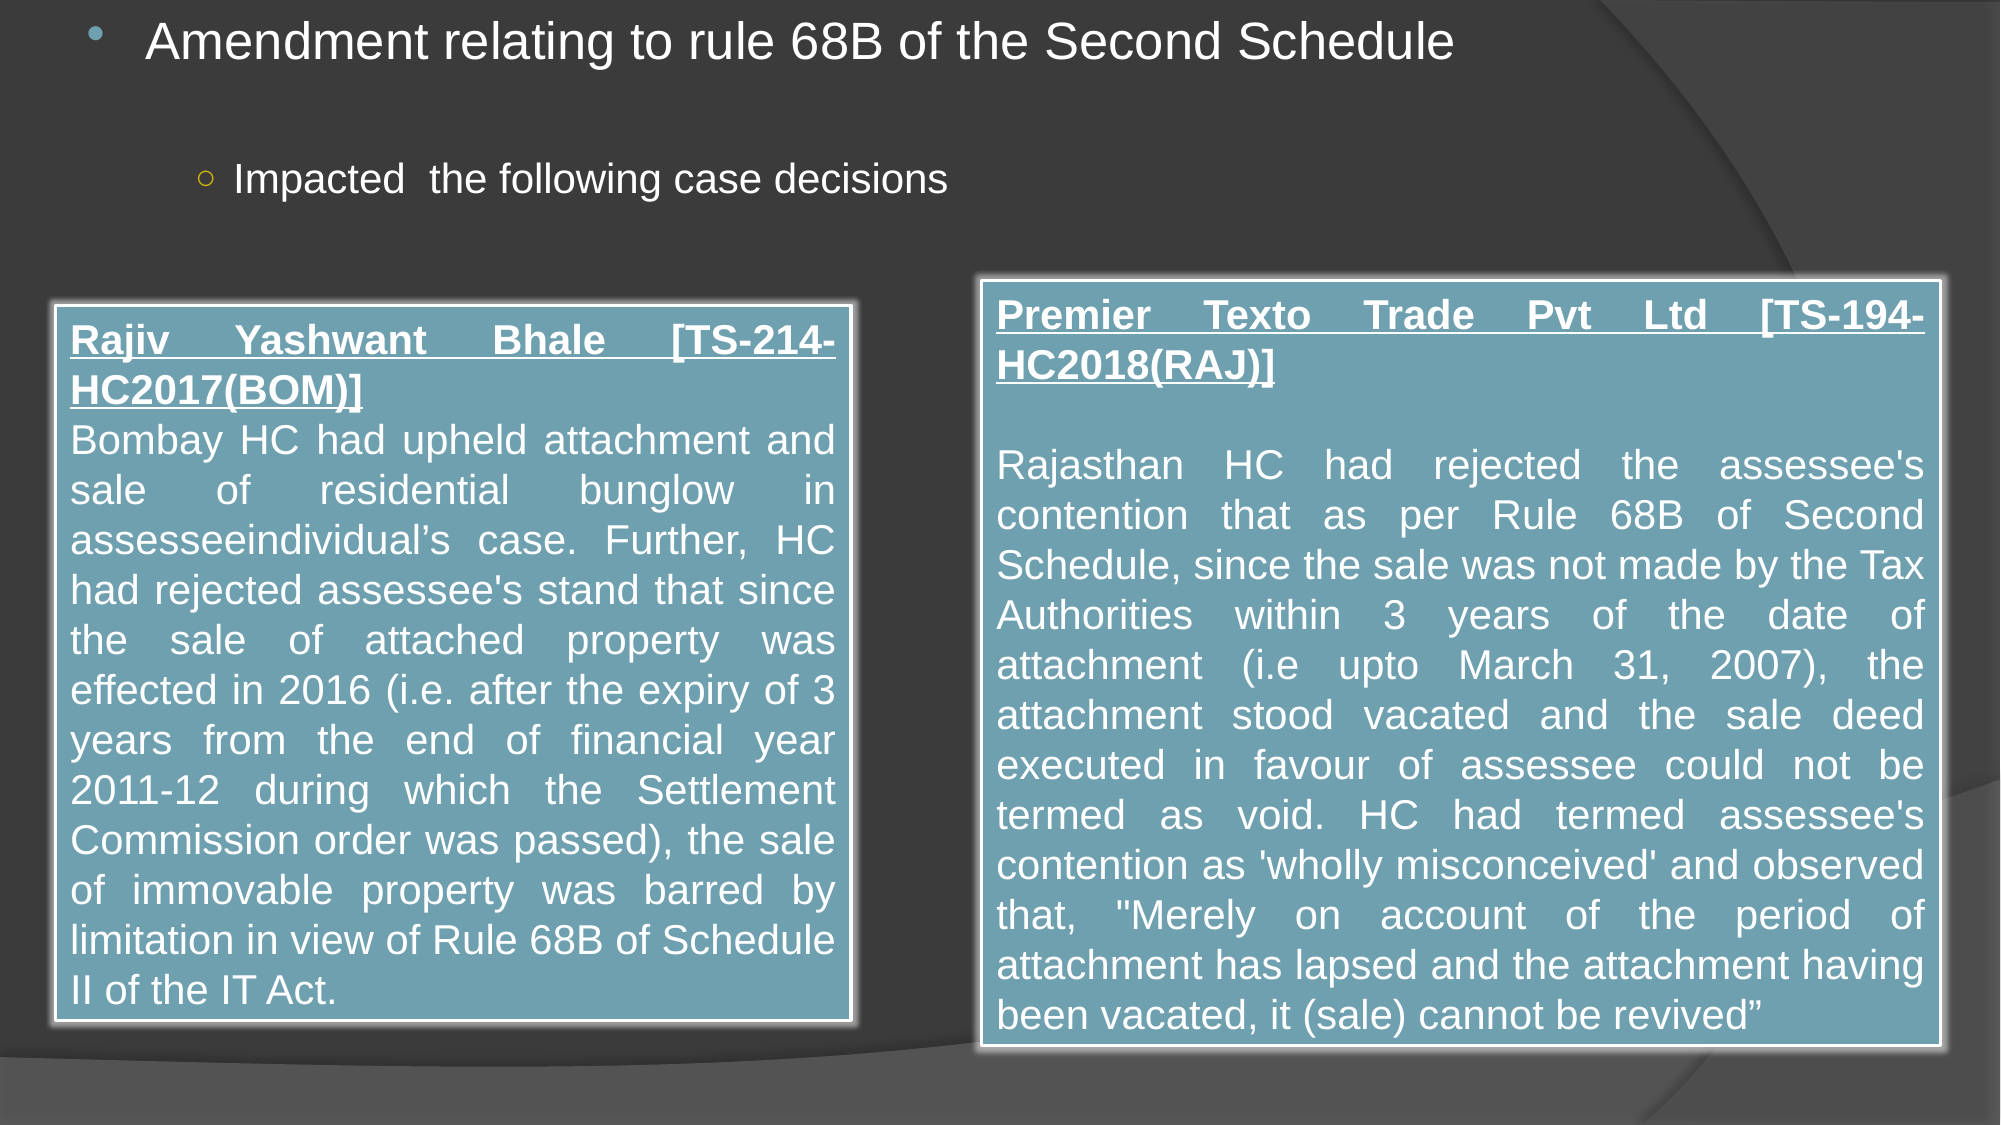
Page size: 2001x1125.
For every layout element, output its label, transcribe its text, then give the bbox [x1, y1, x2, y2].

list Amendment relating to rule 68B of the Second Schedule Impacted the following case decisions [68, 0, 1923, 212]
text_box Premier Texto Trade Pvt Ltd [TS-194-HC2018(RAJ)] Rajasthan HC had rejected the assessee's contention that as per Rule 68B of Second Schedule, since the sale was not made by the Tax Authorities within 3 years of the date of attachment (i.e upto March 31, 2007), the attachment stood vacated and the sale deed executed in favour of assessee could not be termed as void. HC had termed assessee's contention as 'wholly misconceived' and observed that, "Merely on account of the period of attachment has lapsed and the attachment having been vacated, it (sale) cannot be revived” [980, 279, 1942, 1047]
text_box Rajiv Yashwant Bhale [TS-214-HC2017(BOM)] Bombay HC had upheld attachment and sale of residential bunglow in assesseeindividual’s case. Further, HC had rejected assessee's stand that since the sale of attached property was effected in 2016 (i.e. after the expiry of 3 years from the end of financial year 2011-12 during which the Settlement Commission order was passed), the sale of immovable property was barred by limitation in view of Rule 68B of Schedule II of the IT Act. [54, 304, 853, 1022]
